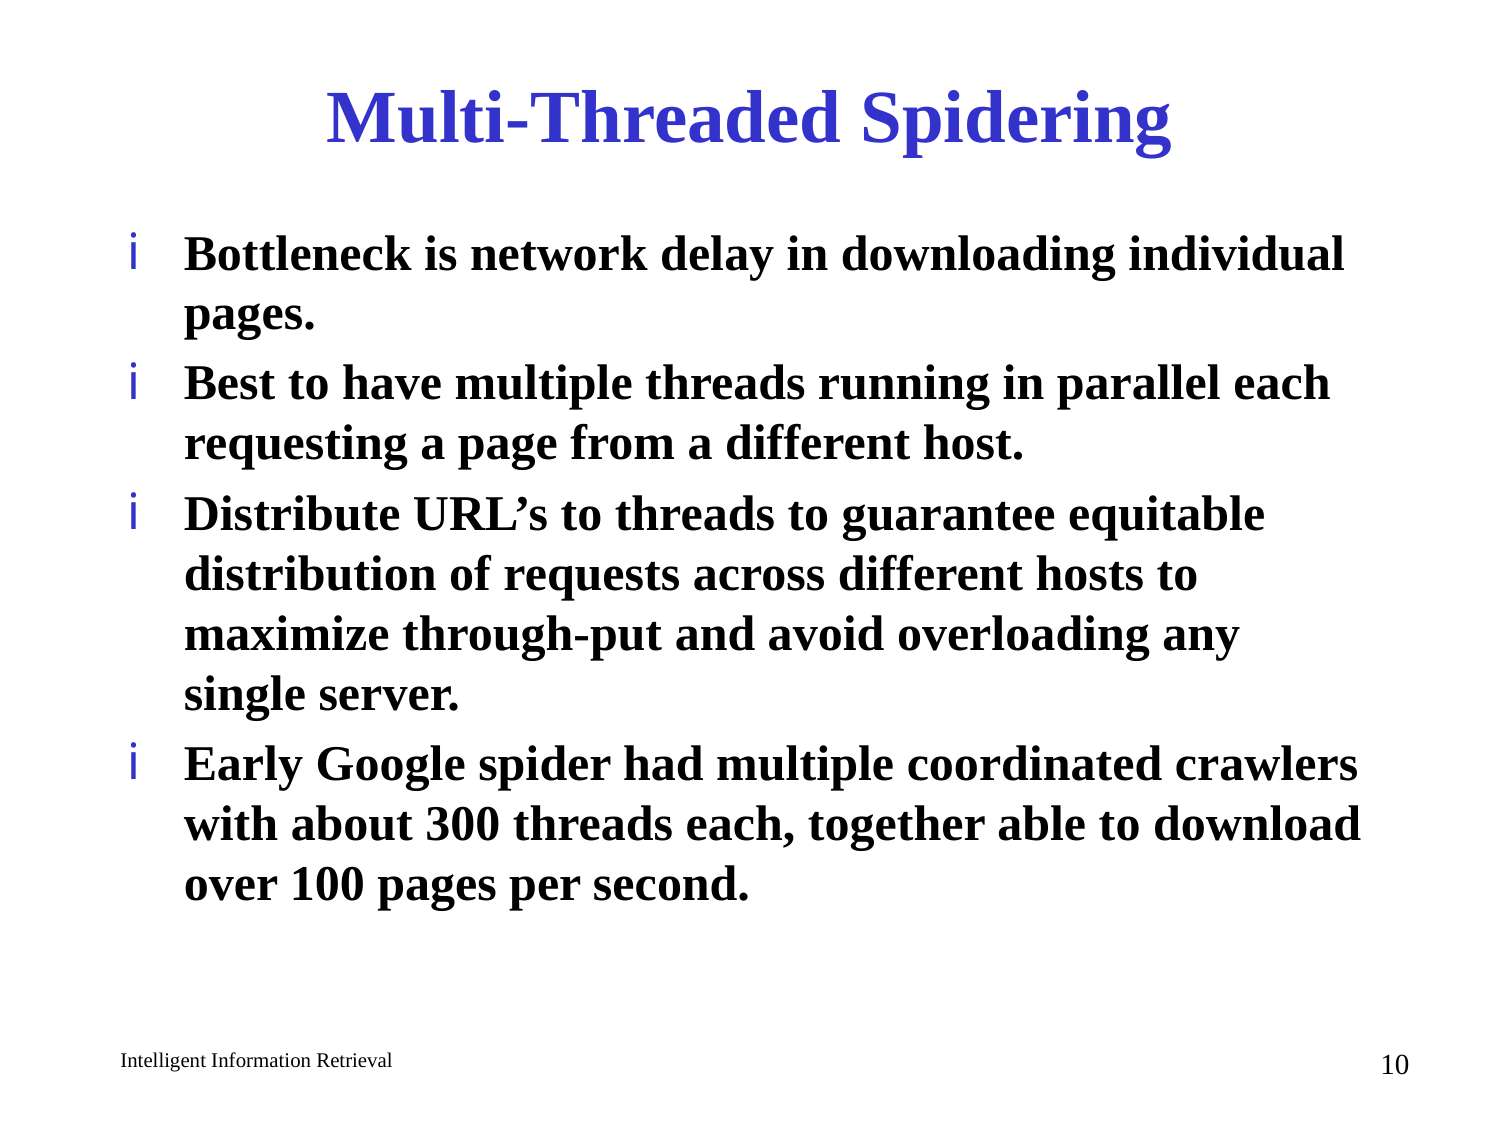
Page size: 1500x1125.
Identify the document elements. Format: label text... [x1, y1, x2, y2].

slide_number 10 [1112, 1037, 1426, 1076]
list Bottleneck is network delay in downloading individual pages. Best to have multiple threads running in parallel each requesting a page from a different host. Distribute URL’s to threads to guarantee equitable distribution of requests across different hosts to maximize through-put and avoid overloading any single server. Early Google spider had multiple coordinated crawlers with about 300 threads each, together able to download over 100 pages per second. [112, 212, 1388, 1013]
title Multi-Threaded Spidering [112, 50, 1388, 175]
footer Intelligent Information Retrieval [105, 1039, 669, 1078]
